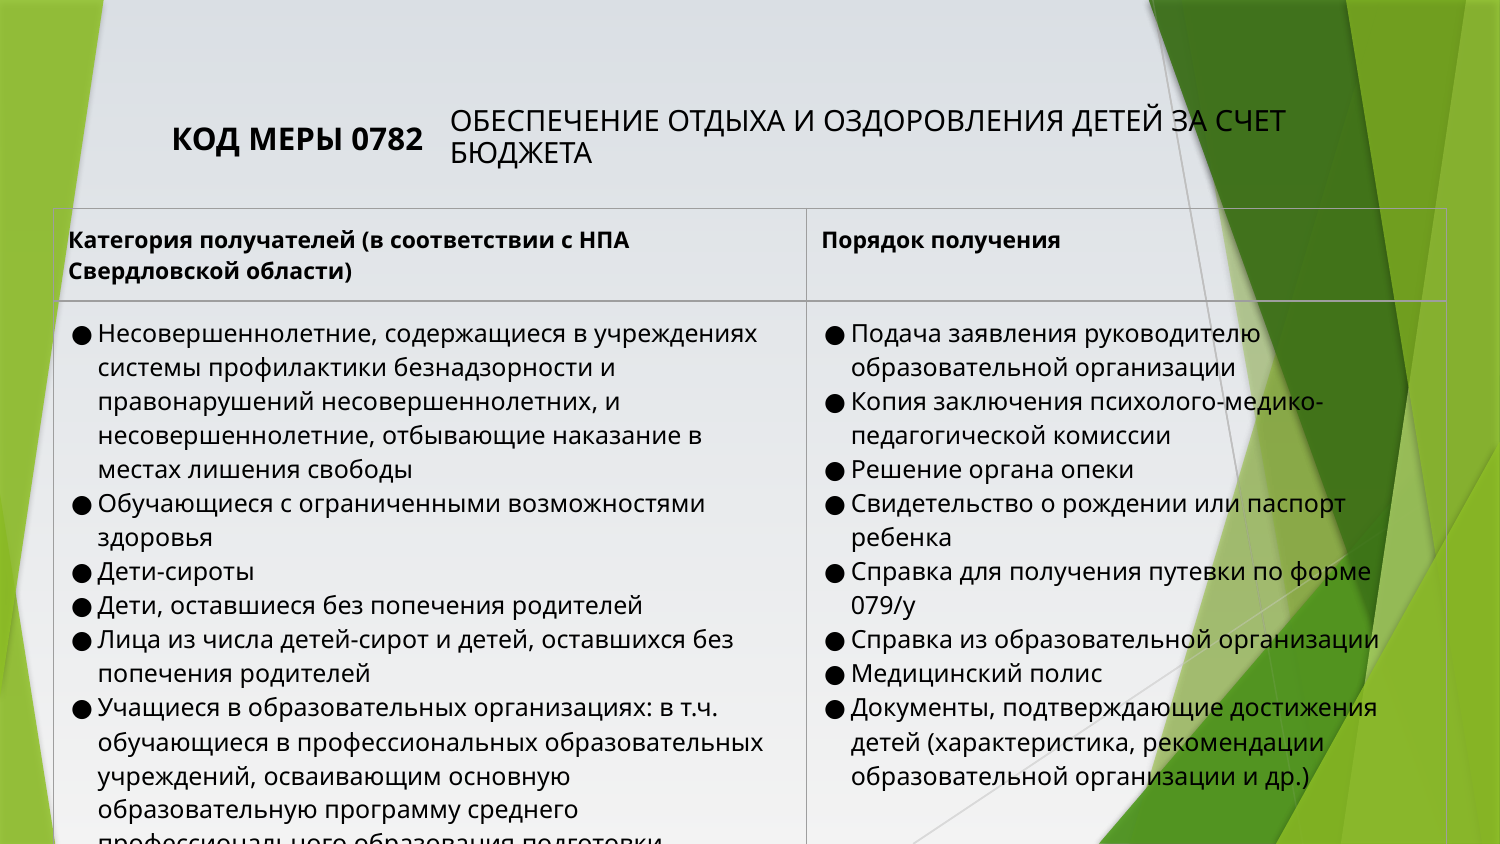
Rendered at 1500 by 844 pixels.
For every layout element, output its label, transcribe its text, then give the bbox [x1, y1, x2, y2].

table_cell Несовершеннолетние, содержащиеся в учреждениях системы профилактики безнадзорности и правонарушений несовершеннолетних, и несовершеннолетние, отбывающие наказание в местах лишения свободы Обучающиеся с ограниченными возможностями здоровья Дети-сироты Дети, оставшиеся без попечения родителей Лица из числа детей-сирот и детей, оставшихся без попечения родителей Учащиеся в образовательных организациях: в т.ч. обучающиеся в профессиональных образовательных учреждений, осваивающим основную образовательную программу среднего профессионального образования подготовки квалифицированных рабочих, служащих или основную образовательную программу профессионального обучения Талантливые и одаренные дети, проживающих в Свердловской области [54, 302, 806, 844]
text_box КОД МЕРЫ 0782 [122, 79, 439, 196]
title ОБЕСПЕЧЕНИЕ ОТДЫХА И ОЗДОРОВЛЕНИЯ ДЕТЕЙ ЗА СЧЕТ БЮДЖЕТА [438, 80, 1384, 197]
table_cell Подача заявления руководителю образовательной организации Копия заключения психолого-медико-педагогической комиссии Решение органа опеки Свидетельство о рождении или паспорт ребенка Справка для получения путевки по форме 079/у Справка из образовательной организации Медицинский полис Документы, подтверждающие достижения детей (характеристика, рекомендации образовательной организации и др.) [807, 302, 1446, 844]
table_header Порядок получения [807, 209, 1446, 300]
table_header Категория получателей (в соответствии с НПА Свердловской области) [54, 209, 806, 300]
